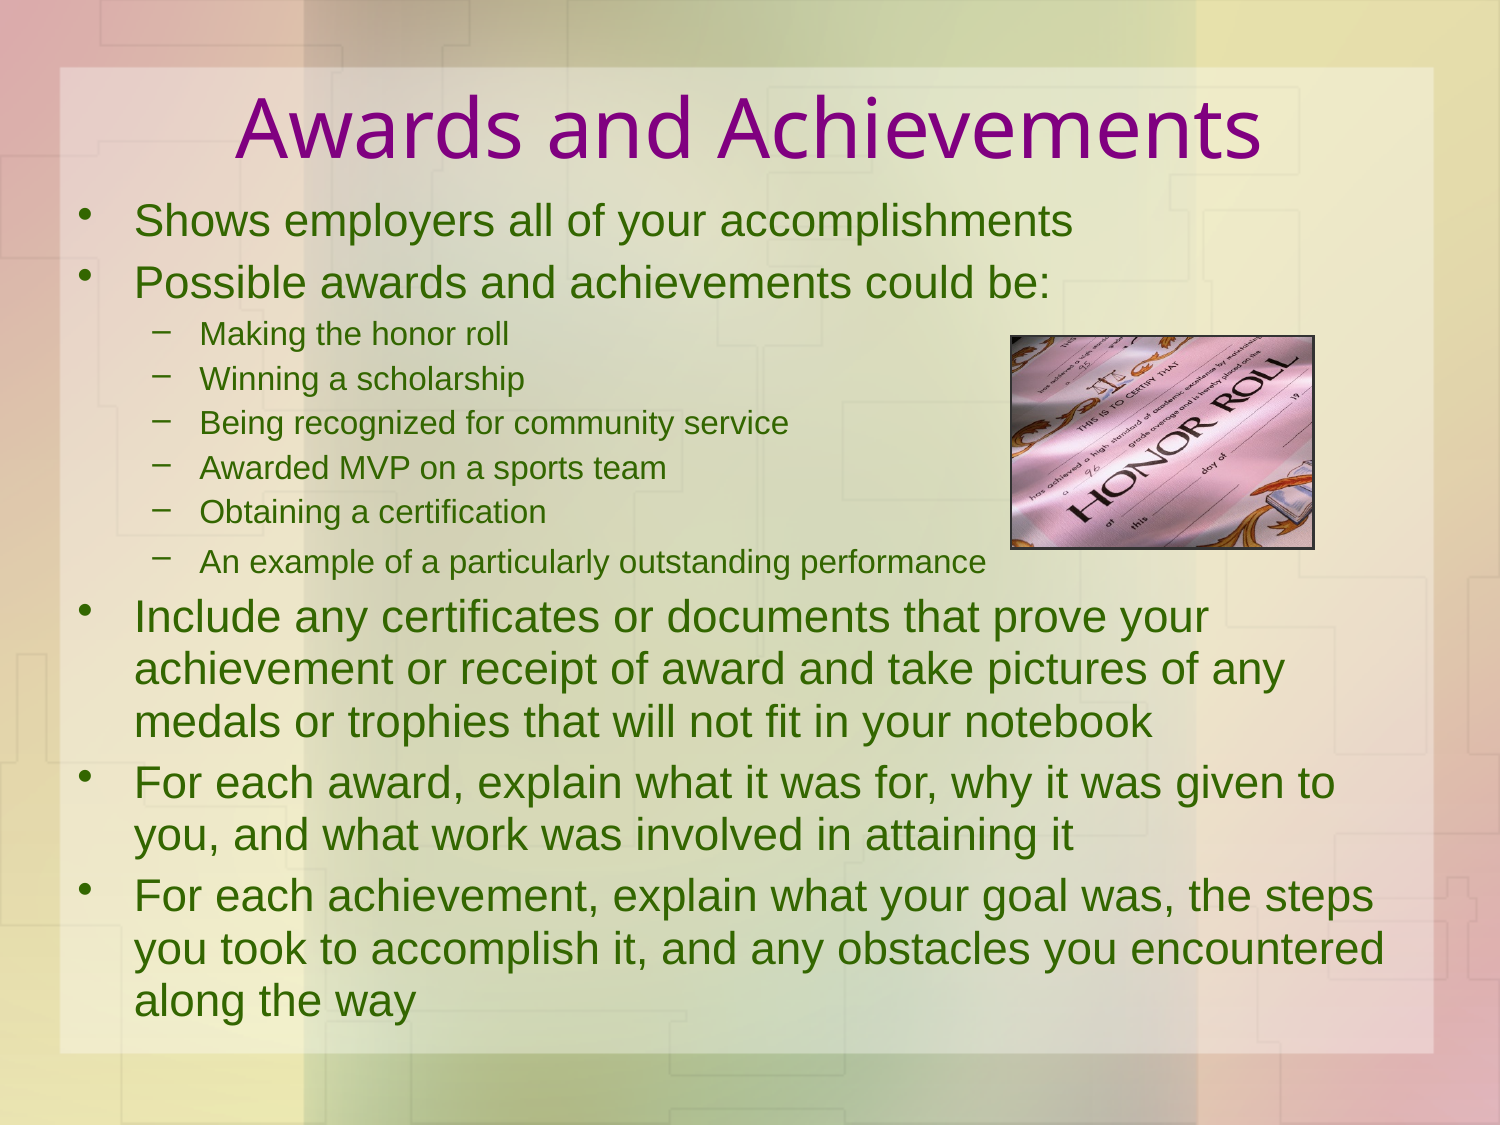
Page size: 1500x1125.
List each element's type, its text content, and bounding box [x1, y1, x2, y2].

list Shows employers all of your accomplishments Possible awards and achievements could be: Making the honor roll Winning a scholarship Being recognized for community service Awarded MVP on a sports team Obtaining a certification An example of a particularly outstanding performance Include any certificates or documents that prove your achievement or receipt of award and take pictures of any medals or trophies that will not fit in your notebook For each award, explain what it was for, why it was given to you, and what work was involved in attaining it For each achievement, explain what your goal was, the steps you took to accomplish it, and any obstacles you encountered along the way [62, 187, 1438, 1125]
title Awards and Achievements [112, 50, 1388, 187]
picture [0, 0, 1500, 1125]
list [1012, 337, 1313, 548]
